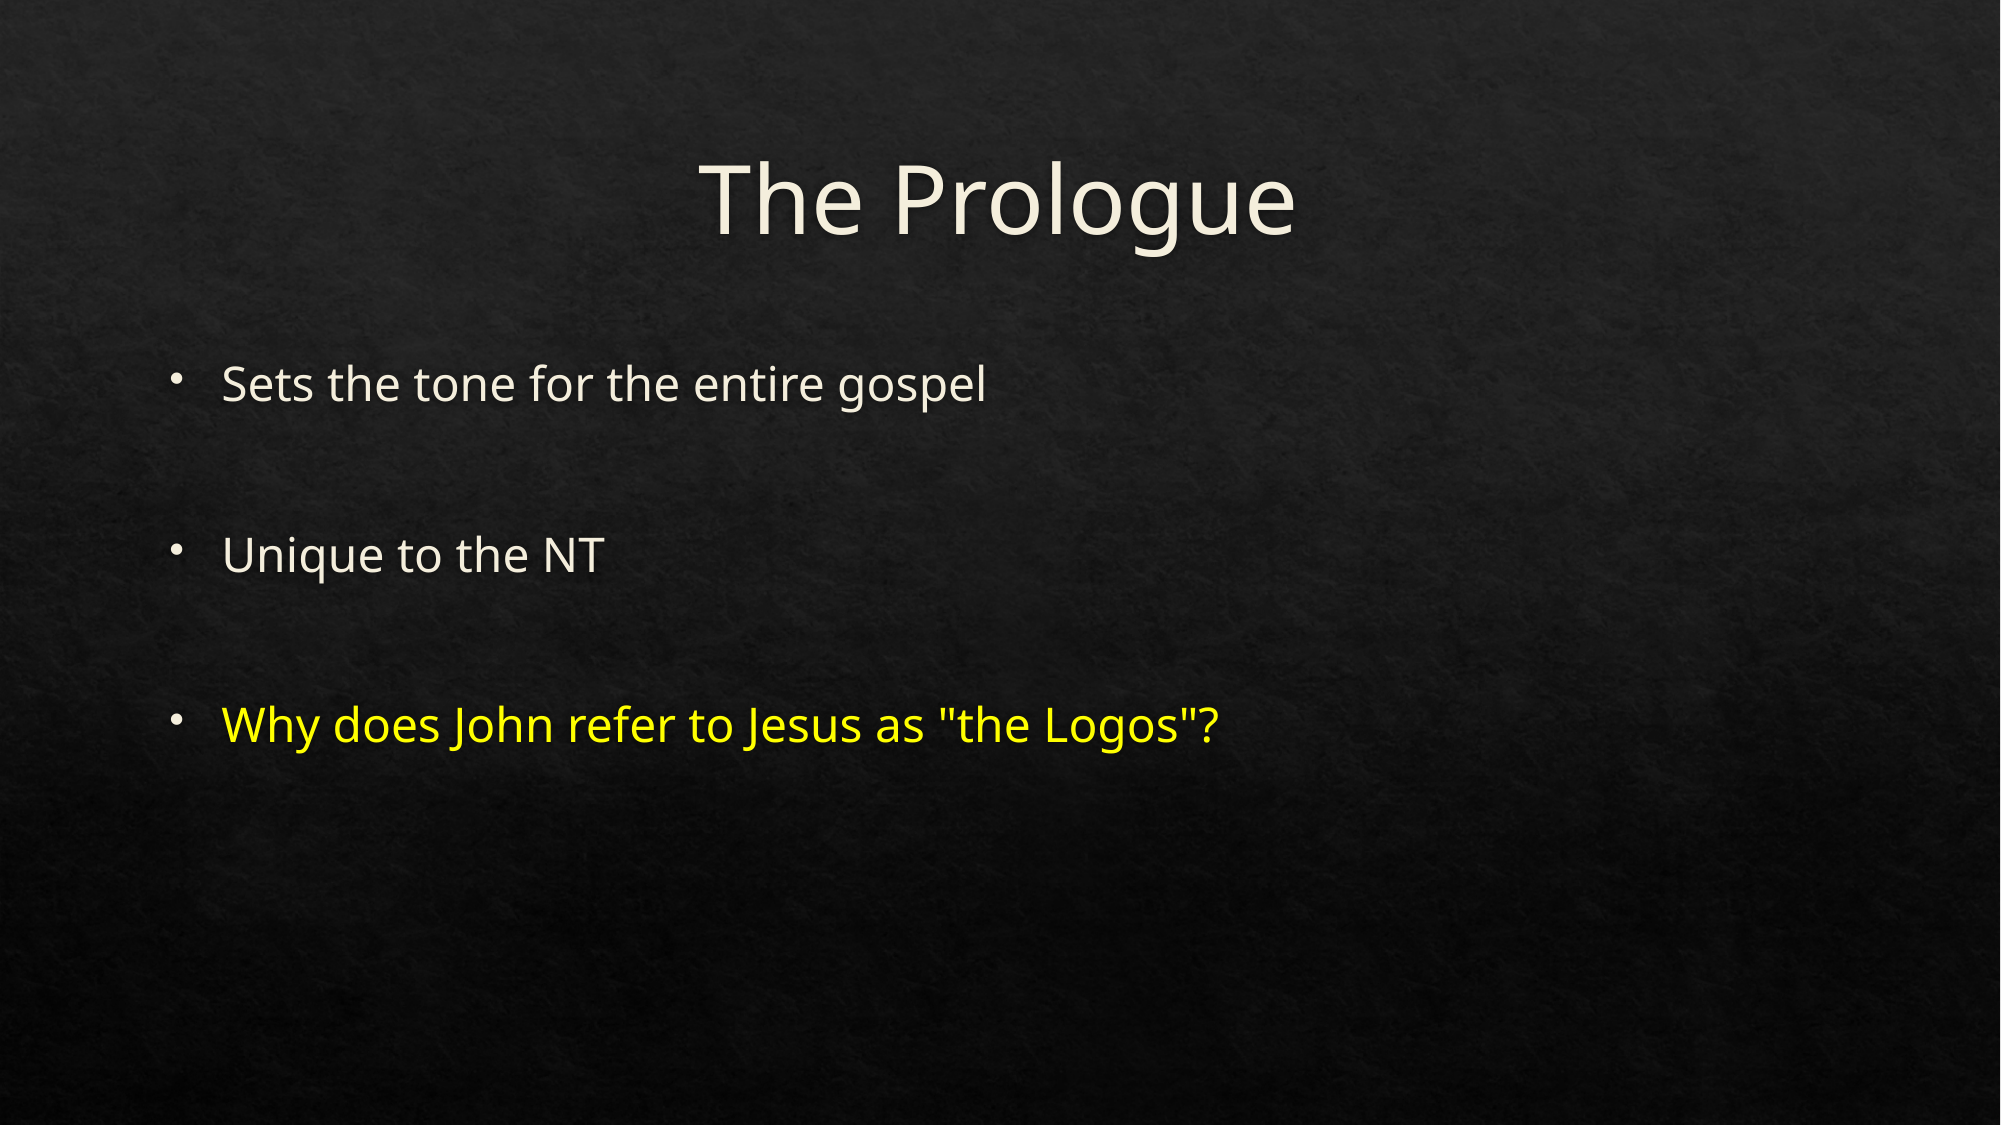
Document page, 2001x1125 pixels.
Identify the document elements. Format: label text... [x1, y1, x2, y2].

list Sets the tone for the entire gospel Unique to the NT Why does John refer to Jesus as "the Logos"? [149, 340, 1849, 950]
title The Prologue [149, 99, 1849, 307]
